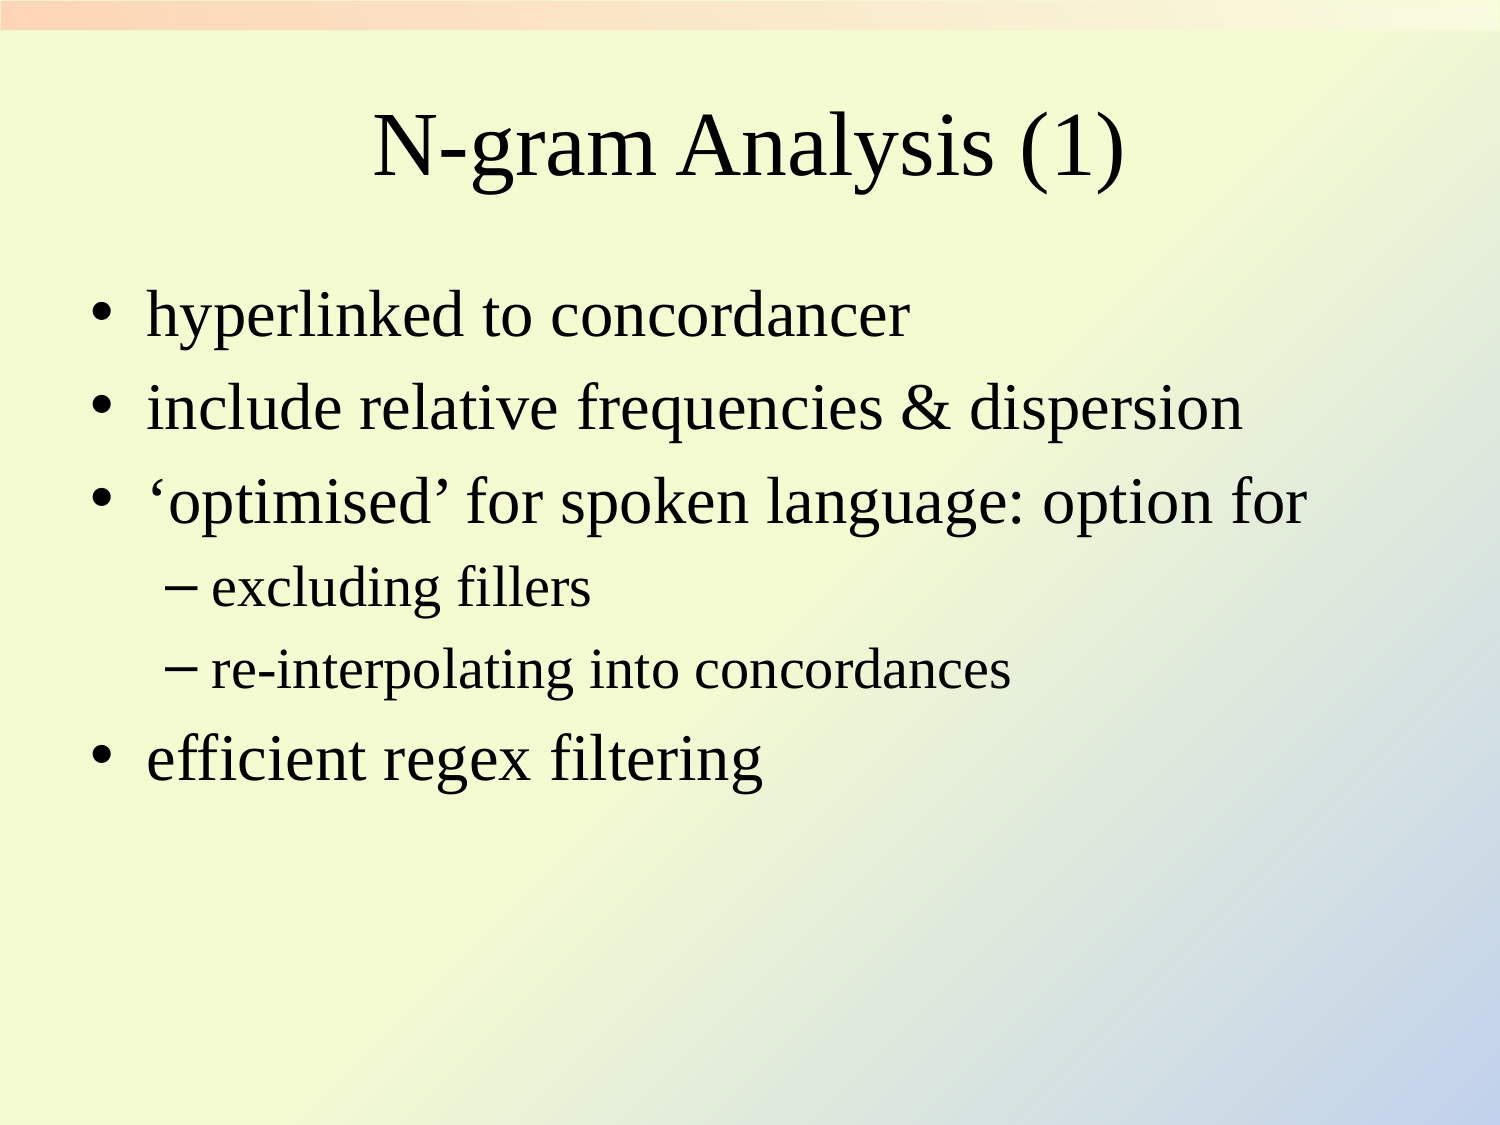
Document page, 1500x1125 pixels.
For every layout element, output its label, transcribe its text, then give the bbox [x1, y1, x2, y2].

list hyperlinked to concordancer include relative frequencies & dispersion ‘optimised’ for spoken language: option for excluding fillers re-interpolating into concordances efficient regex filtering [75, 262, 1425, 1005]
title N-gram Analysis (1) [75, 45, 1425, 233]
